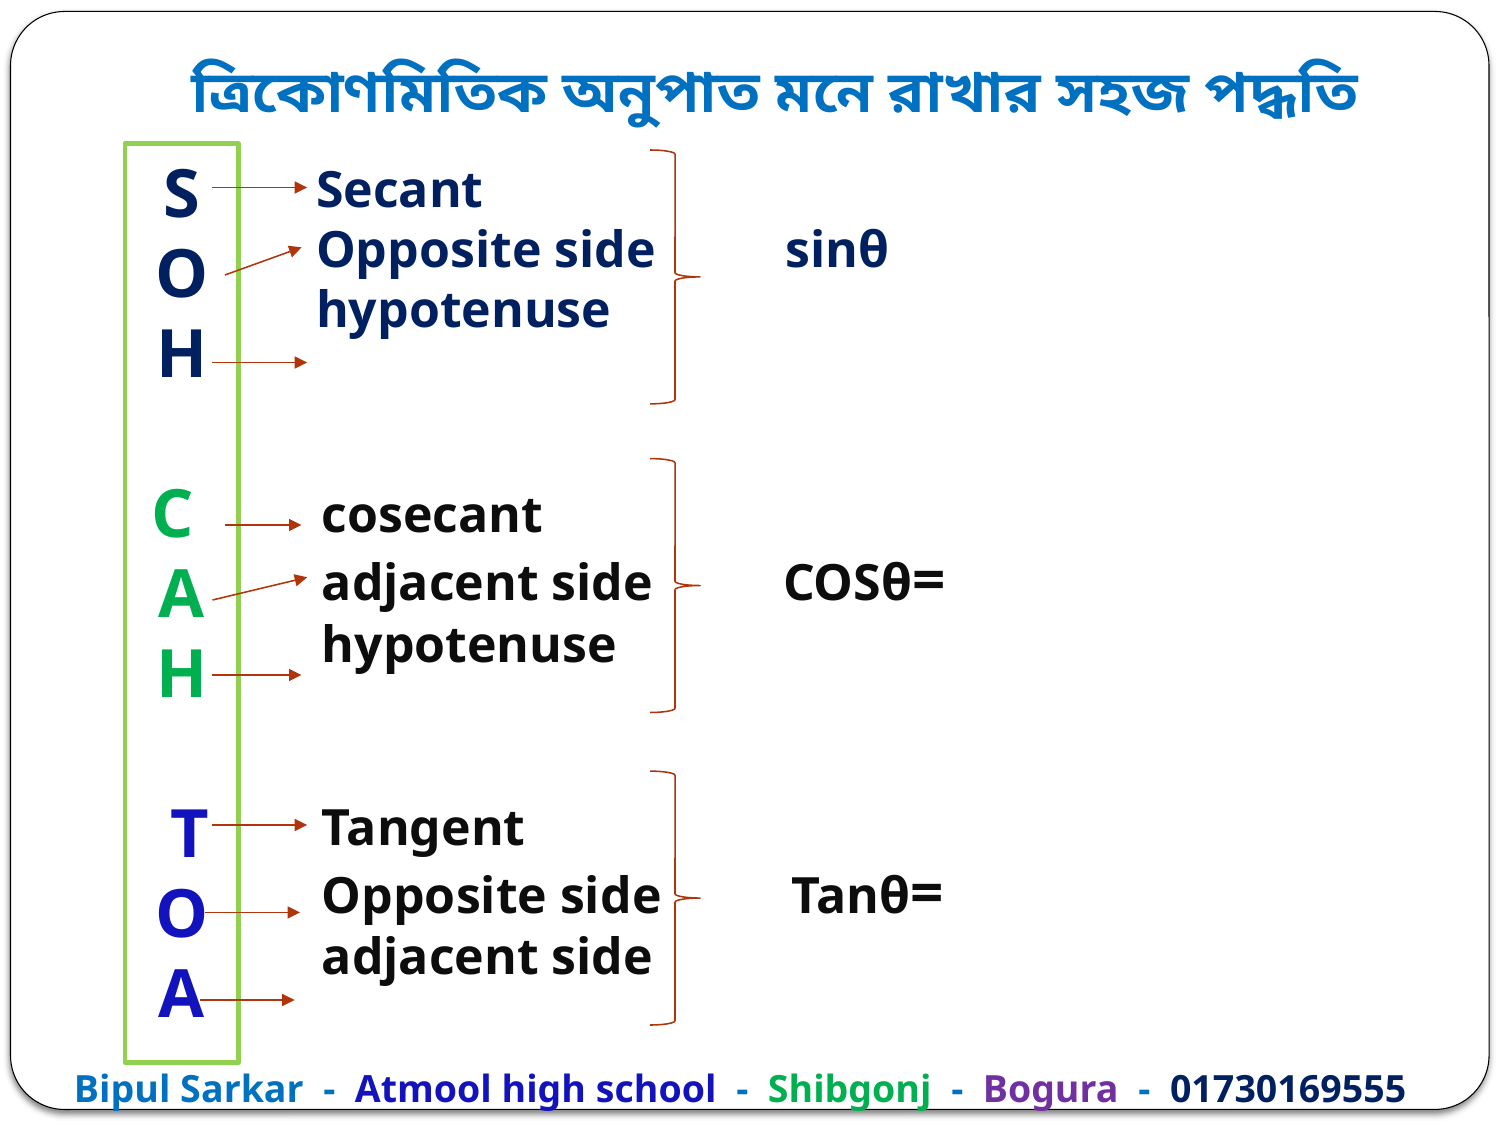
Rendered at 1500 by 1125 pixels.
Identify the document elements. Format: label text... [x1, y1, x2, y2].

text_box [224, 274, 302, 278]
text_box [650, 149, 701, 405]
footer Bipul Sarkar - Atmool high school - Shibgonj - Bogura - 01730169555 [30, 1050, 1450, 1125]
text_box [650, 770, 701, 1026]
text_box [650, 457, 701, 714]
text_box S OH C A H T O A [124, 143, 239, 1050]
text_box ত্রিকোণমিতিক অনুপাত মনে রাখার সহজ পদ্ধতি [99, 47, 1450, 132]
